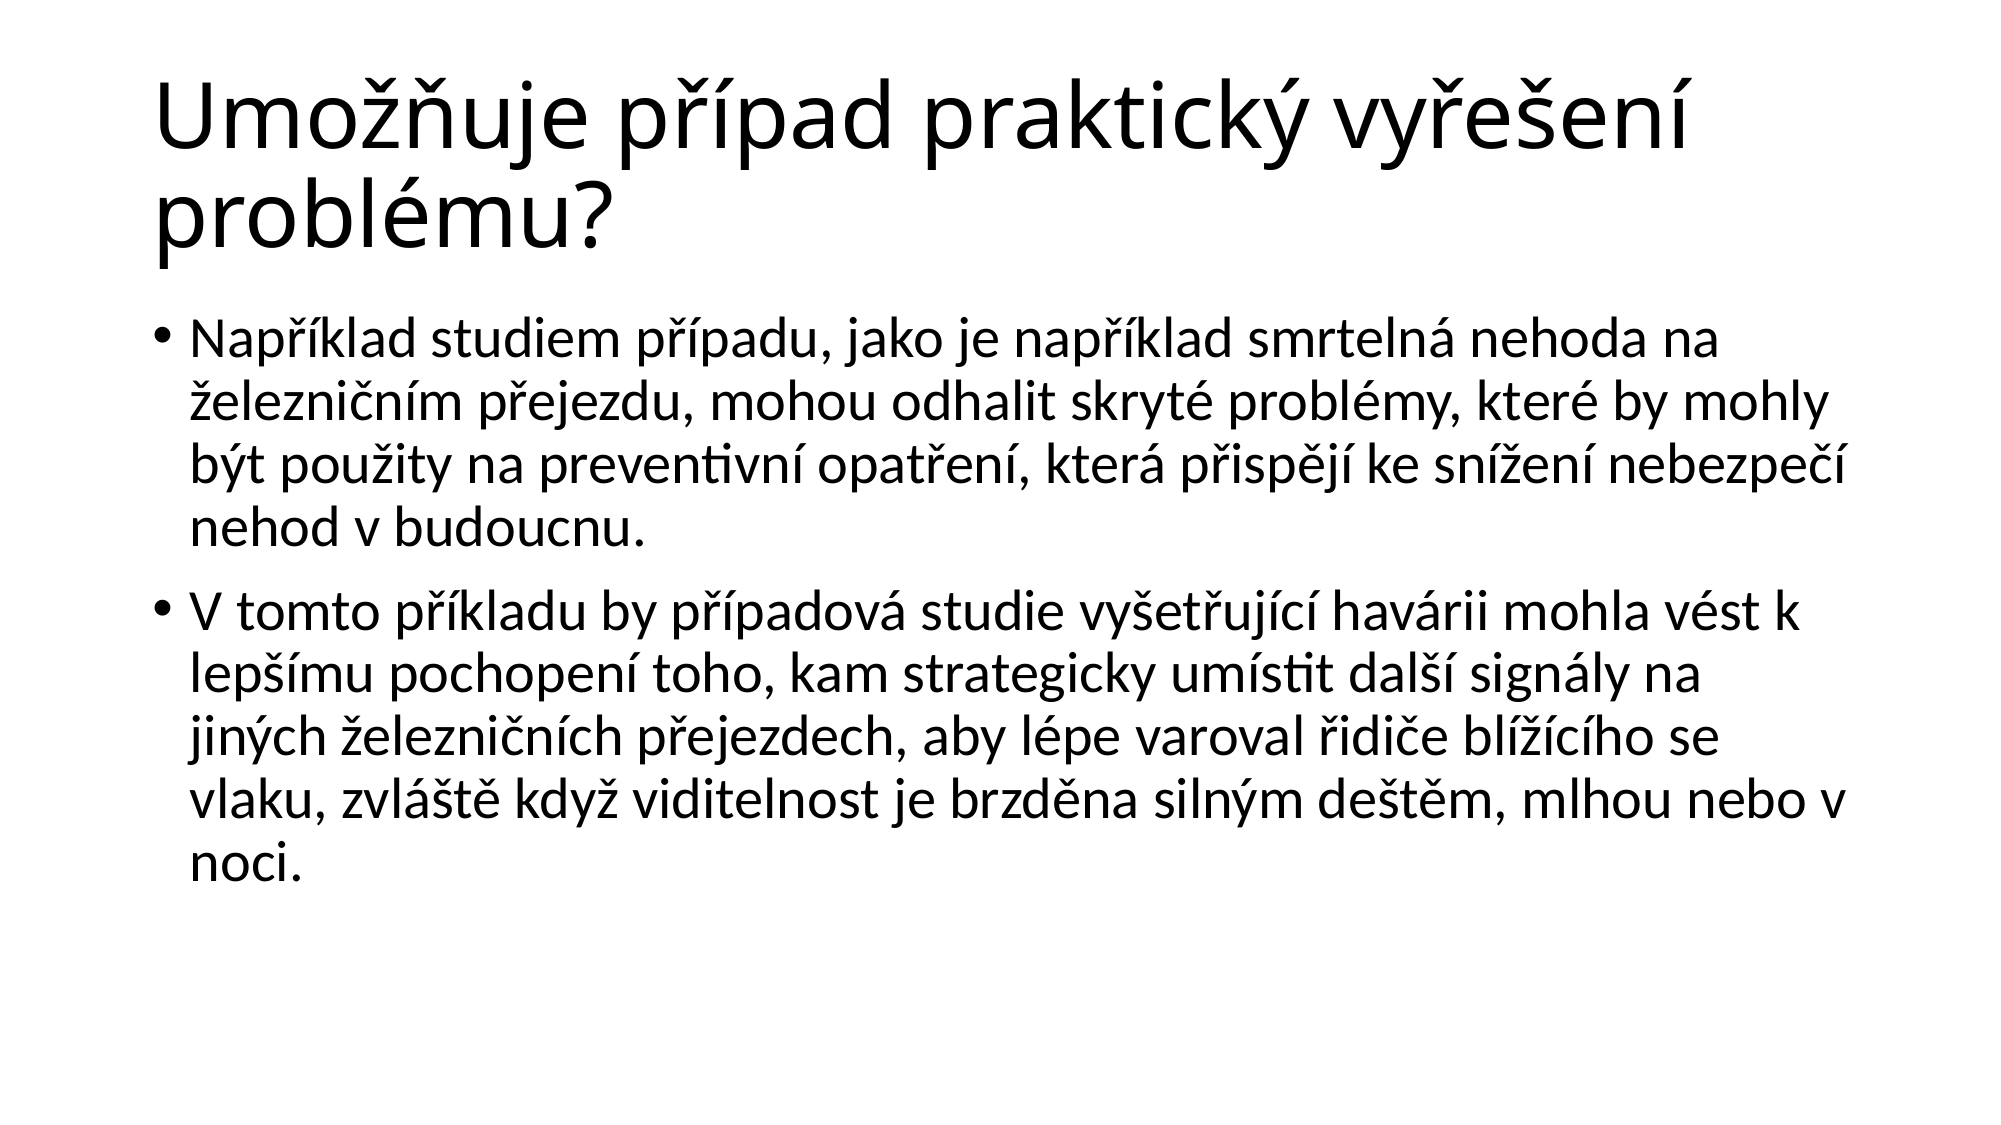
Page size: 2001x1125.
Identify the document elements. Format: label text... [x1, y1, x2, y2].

list Například studiem případu, jako je například smrtelná nehoda na železničním přejezdu, mohou odhalit skryté problémy, které by mohly být použity na preventivní opatření, která přispějí ke snížení nebezpečí nehod v budoucnu. V tomto příkladu by případová studie vyšetřující havárii mohla vést k lepšímu pochopení toho, kam strategicky umístit další signály na jiných železničních přejezdech, aby lépe varoval řidiče blížícího se vlaku, zvláště když viditelnost je brzděna silným deštěm, mlhou nebo v noci. [137, 299, 1863, 1014]
title Umožňuje případ praktický vyřešení problému? [137, 59, 1863, 278]
